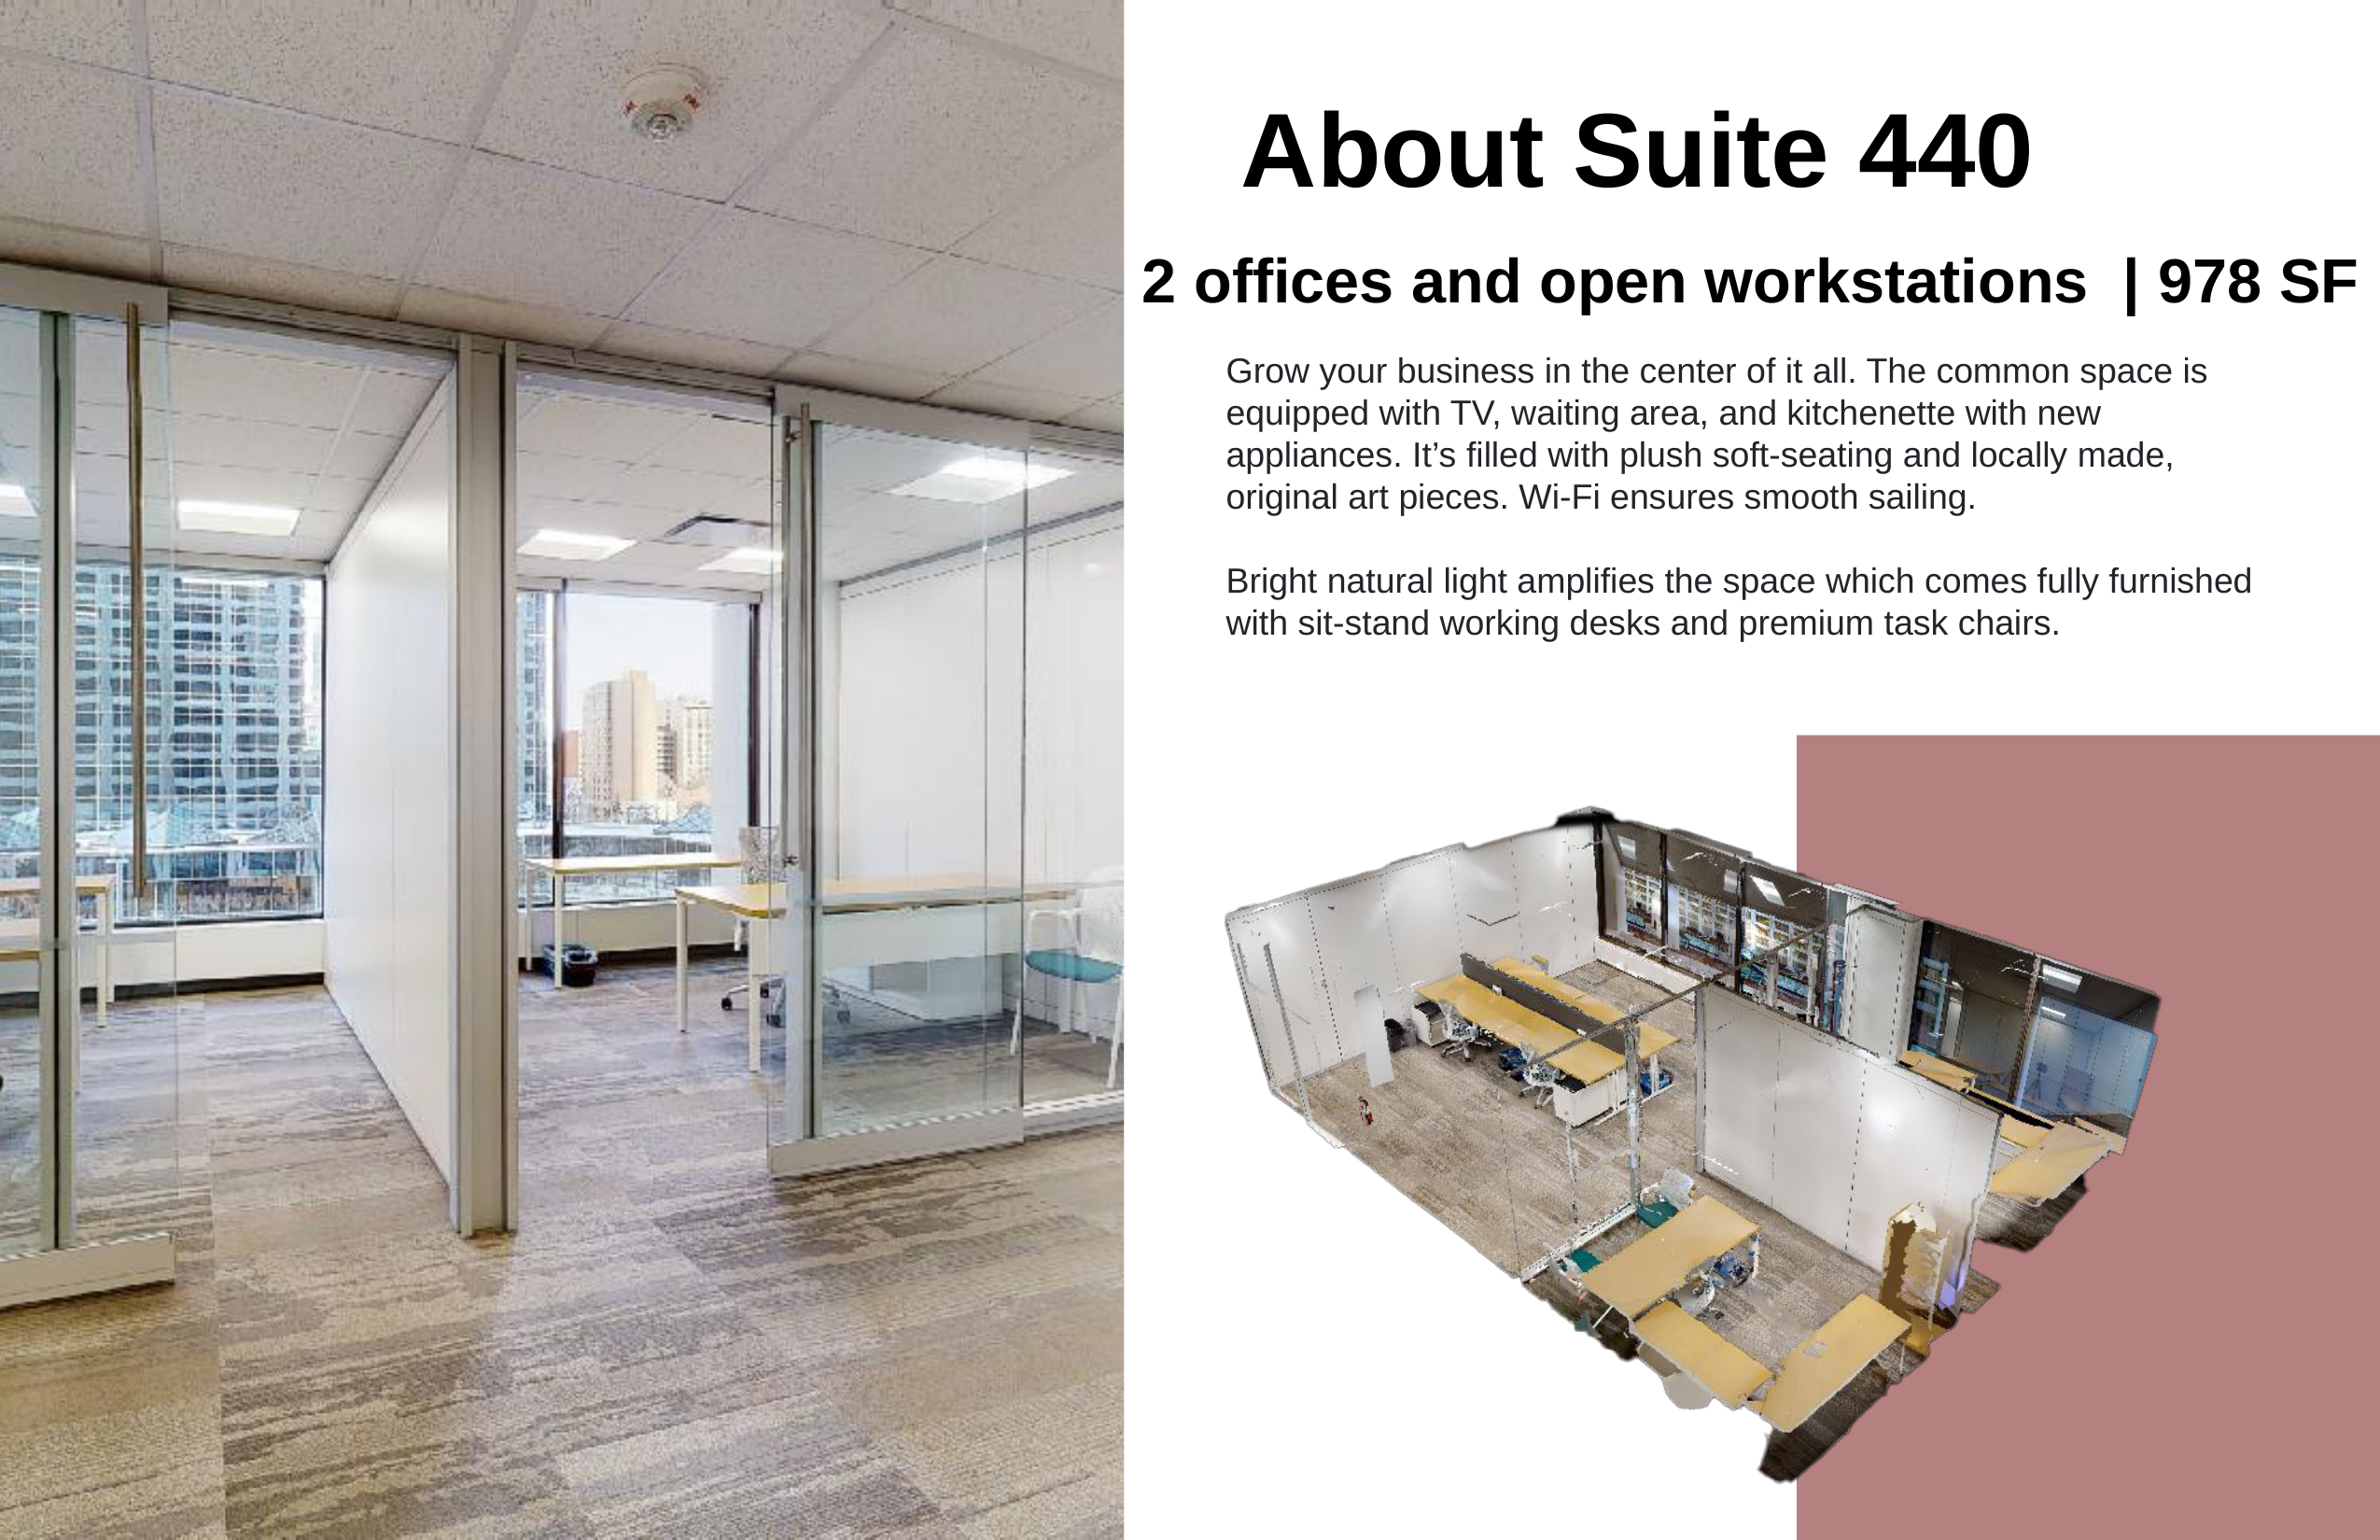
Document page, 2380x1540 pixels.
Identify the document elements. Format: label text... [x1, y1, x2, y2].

list 2 offices and open workstations | 978 SF [1141, 241, 2380, 691]
list About Suite 440 [1240, 81, 2257, 209]
picture [0, 0, 2380, 1540]
list Grow your business in the center of it all. The common space is equipped with TV, waiting area, and kitchenette with new appliances. It’s filled with plush soft-seating and locally made, original art pieces. Wi-Fi ensures smooth sailing. Bright natural light amplifies the space which comes fully furnished with sit-stand working desks and premium task chairs. [1225, 348, 2276, 646]
